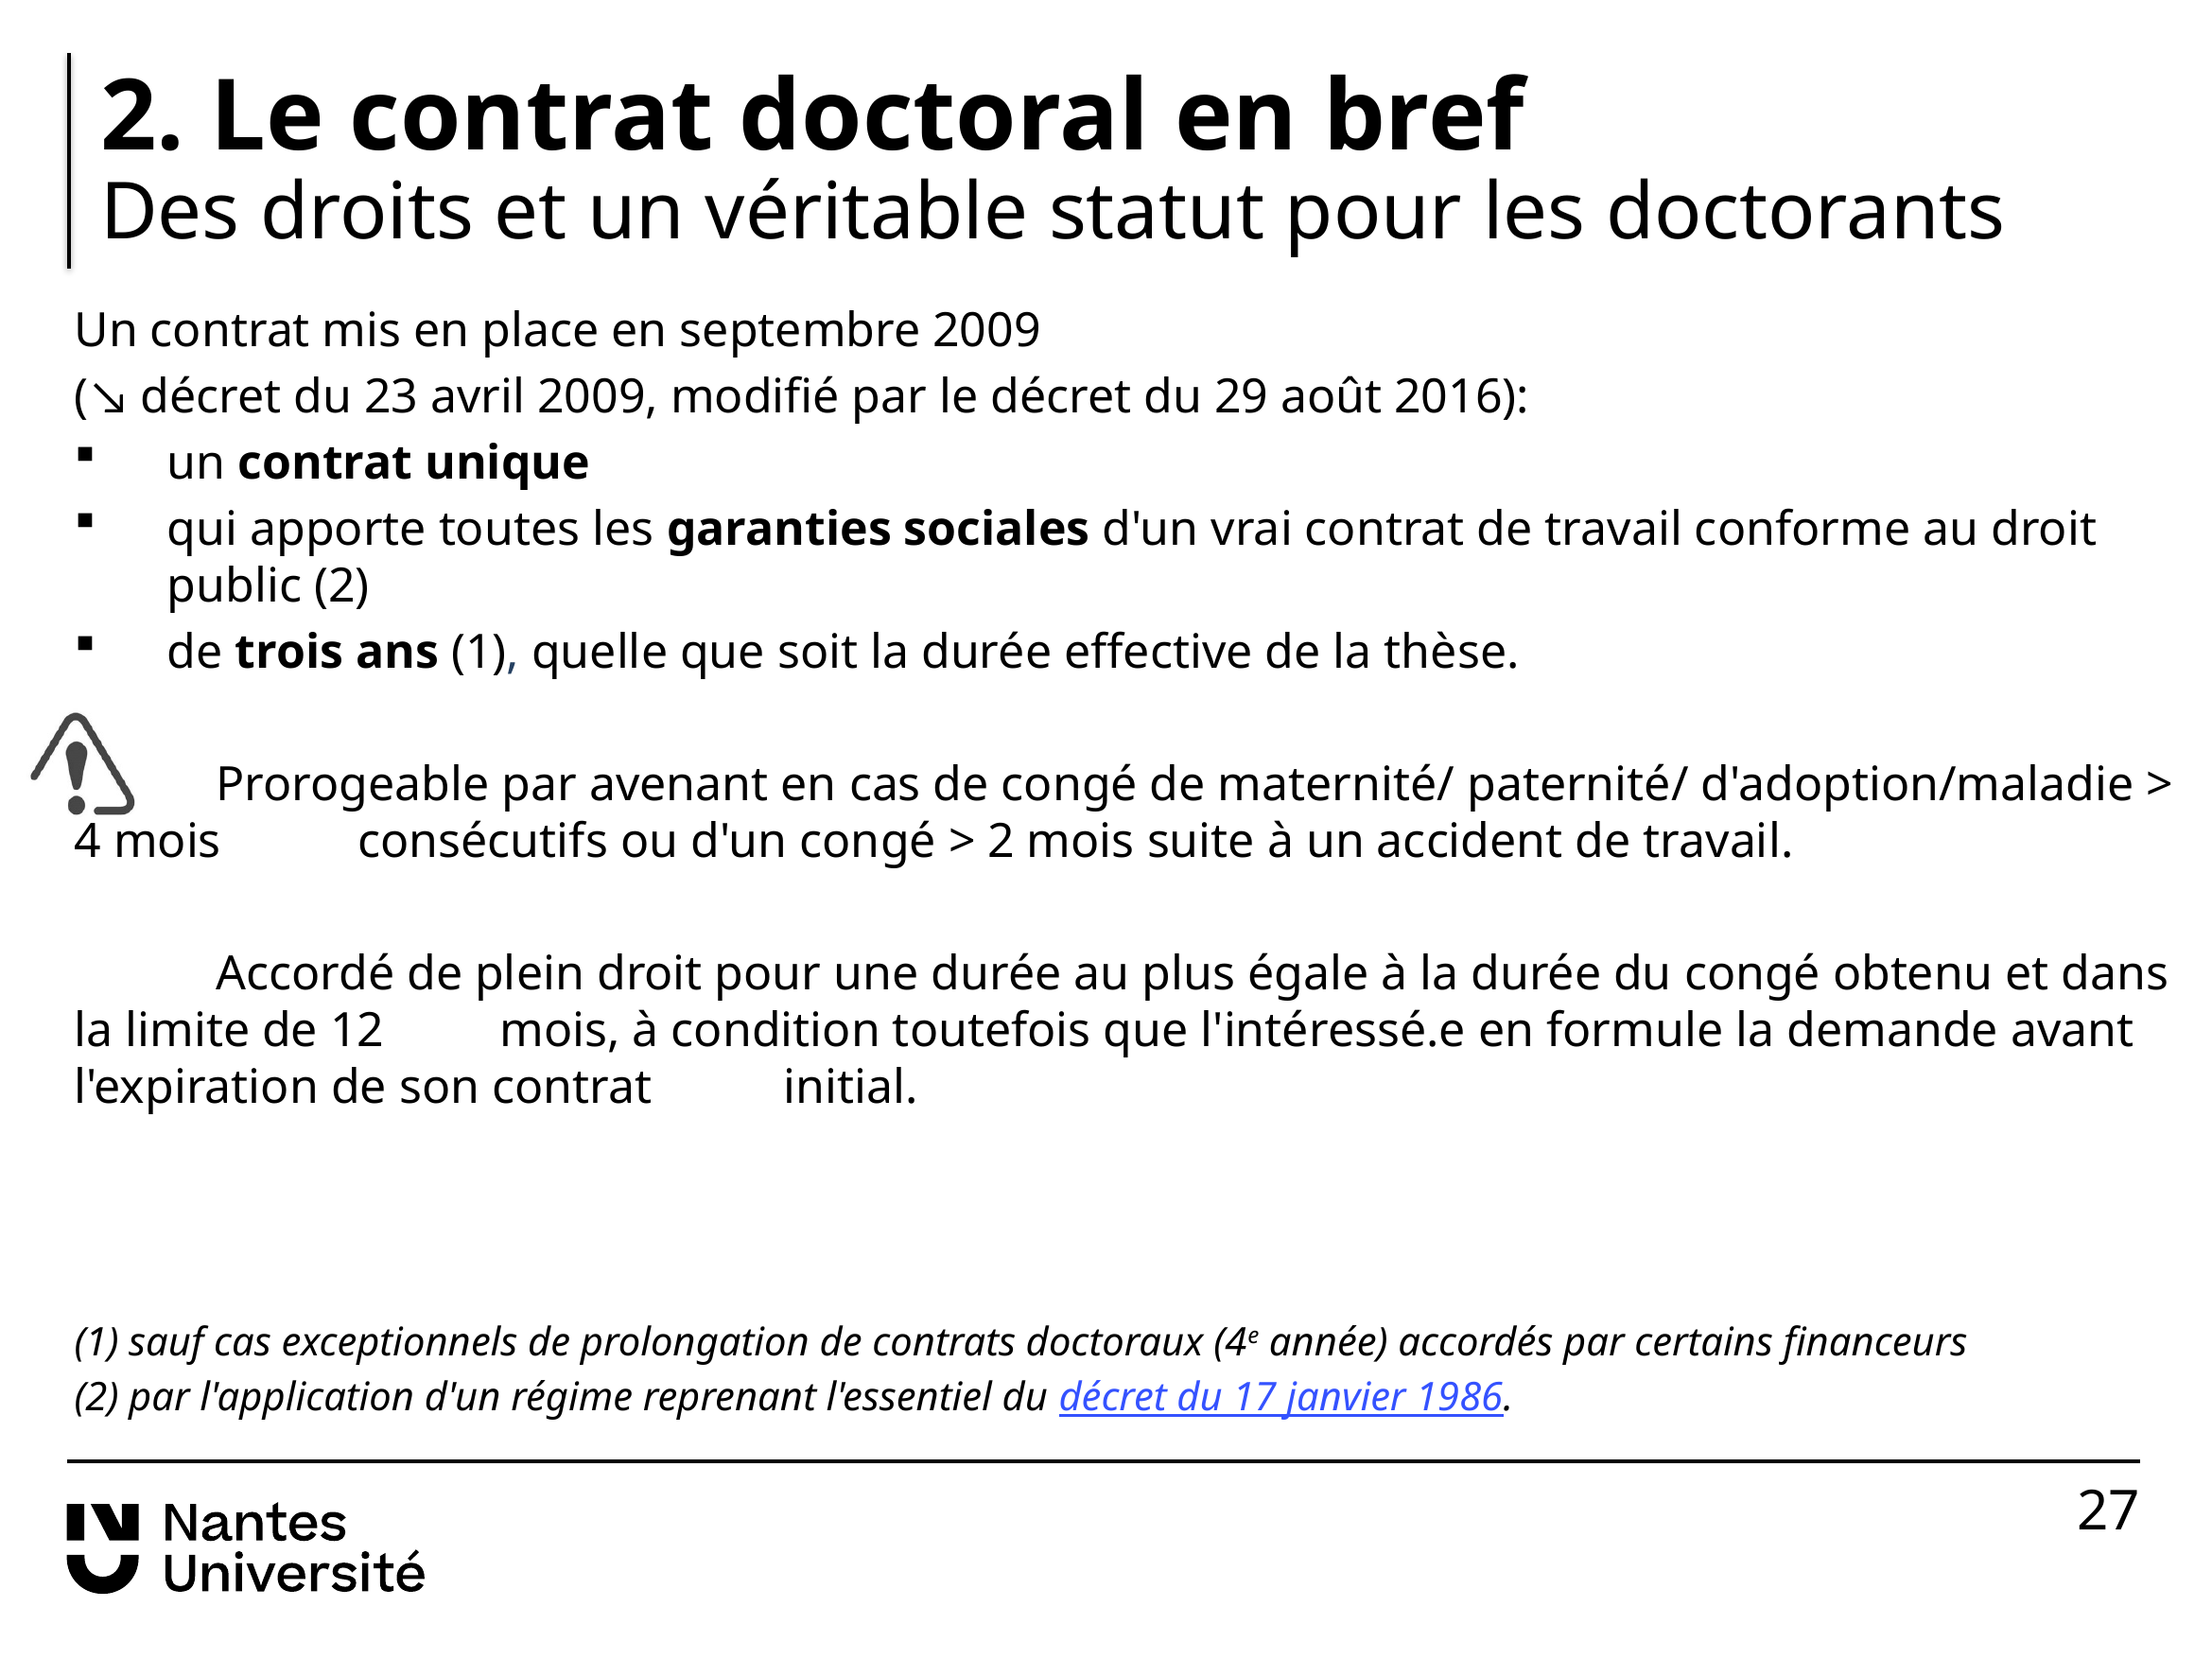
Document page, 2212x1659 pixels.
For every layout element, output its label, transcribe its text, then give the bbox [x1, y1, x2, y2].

title 2. Le contrat doctoral en bref Des droits et un véritable statut pour les doctorants [100, 63, 2023, 257]
picture [22, 706, 145, 820]
text_box Un contrat mis en place en septembre 2009 (↘ décret du 23 avril 2009, modifié par le décret du 29 août 2016): un contrat unique qui apporte toutes les garanties sociales d'un vrai contrat de travail conforme au droit public (2) de trois ans (1), quelle que soit la durée effective de la thèse. Prorogeable par avenant en cas de congé de maternité/ paternité/ d'adoption/maladie > 4 mois consécutifs ou d'un congé > 2 mois suite à un accident de travail. Accordé de plein droit pour une durée au plus égale à la durée du congé obtenu et dans la limite de 12 mois, à condition toutefois que l'intéressé.e en formule la demande avant l'expiration de son contrat initial. (1) sauf cas exceptionnels de prolongation de contrats doctoraux (4e année) accordés par certains financeurs (2) par l'application d'un régime reprenant l'essentiel du décret du 17 janvier 1986. [55, 289, 2198, 1435]
slide_number 27 [1815, 1478, 2140, 1546]
